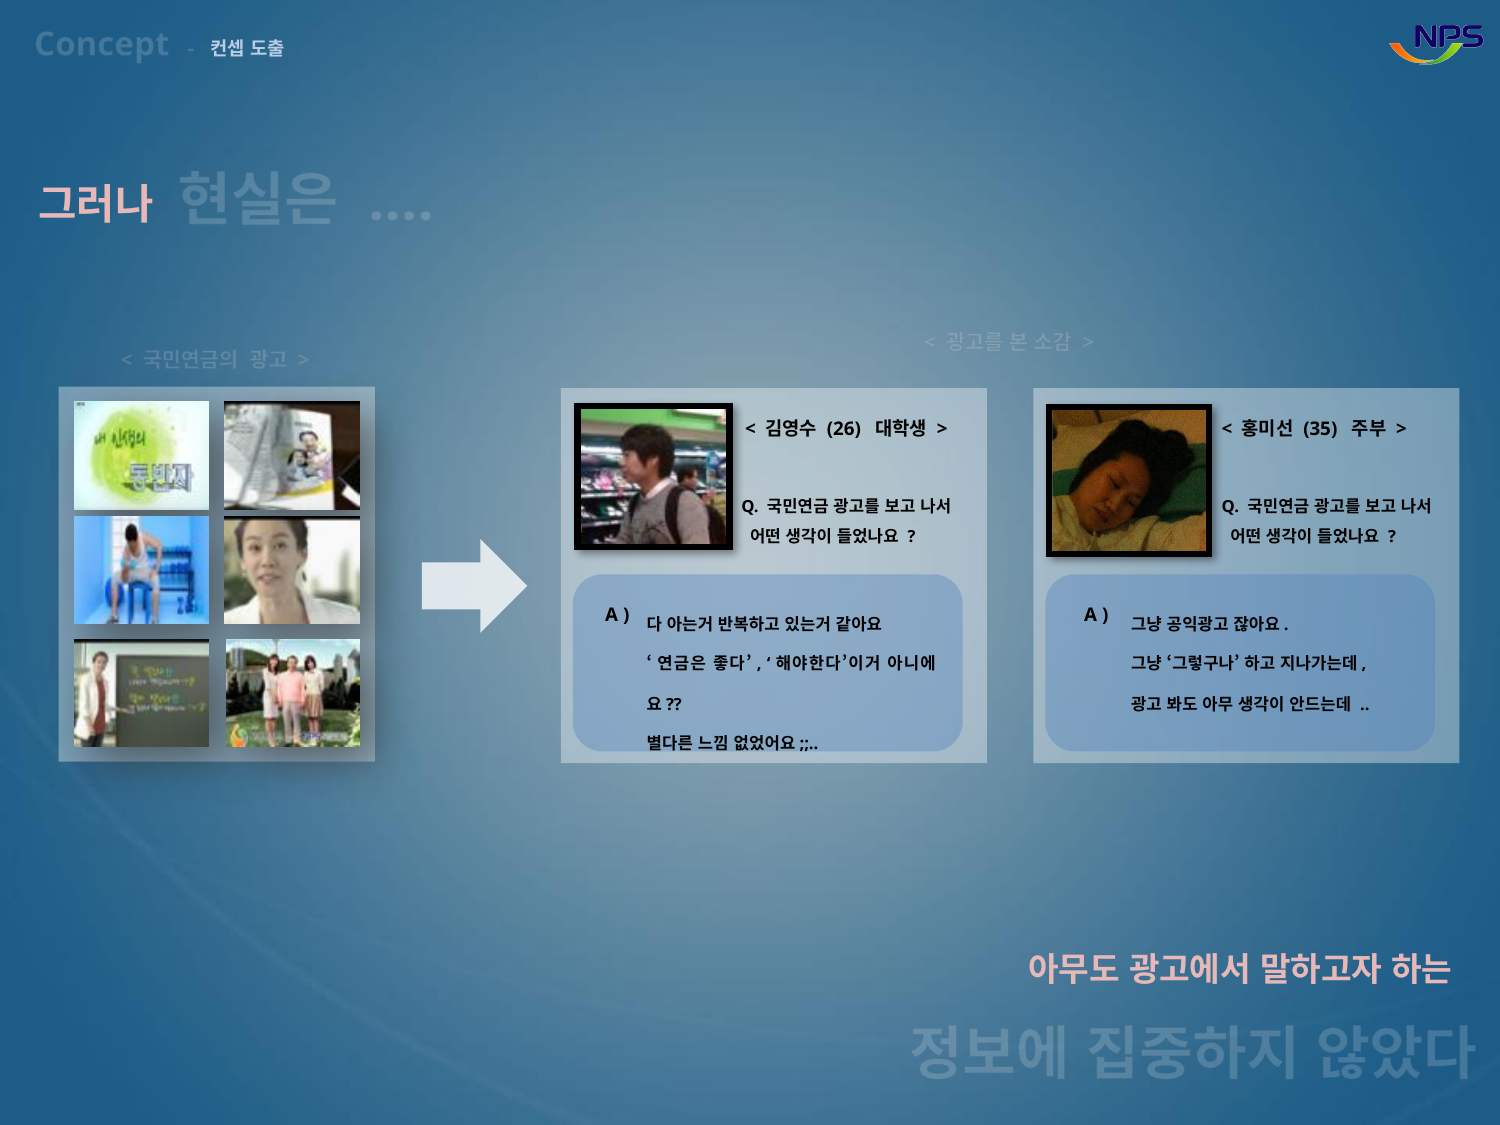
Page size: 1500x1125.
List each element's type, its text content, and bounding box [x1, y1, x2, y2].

text_box 그러나 현실은 .... [23, 154, 1500, 239]
text_box < 광고를 본 소감 > [903, 308, 1412, 361]
text_box Q. 국민연금 광고를 보고 나서 어떤 생각이 들었나요 ? [1222, 478, 1465, 554]
text_box [419, 537, 530, 635]
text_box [58, 386, 376, 762]
text_box [559, 386, 989, 765]
text_box 정보에 집중하지 않았다 [893, 1008, 1491, 1093]
text_box [570, 572, 965, 754]
text_box [1043, 572, 1438, 754]
picture [0, 0, 1500, 1125]
text_box < 김영수 (26) 대학생 > [742, 408, 963, 447]
text_box Q. 국민연금 광고를 보고 나서 어떤 생각이 들었나요 ? [741, 478, 985, 554]
text_box 다 아는거 반복하고 있는거 같아요 ‘연금은 좋다’, ‘해야한다’이거 아니에요?? 별다른 느낌 없었어요;;.. [631, 586, 951, 761]
text_box A ) [1069, 595, 1116, 633]
text_box 아무도 광고에서 말하고자 하는 [246, 940, 1477, 996]
text_box [1031, 386, 1461, 765]
text_box < 국민연금의 광고 > [105, 326, 364, 379]
text_box 그냥 공익광고 잖아요. 그냥 ‘그렇구나’ 하고 지나가는데, 광고 봐도 아무 생각이 안드는데 .. [1116, 586, 1410, 721]
text_box < 홍미선 (35) 주부 > [1221, 408, 1422, 447]
text_box Concept - 컨셉 도출 [19, 14, 300, 70]
text_box A ) [590, 595, 645, 633]
